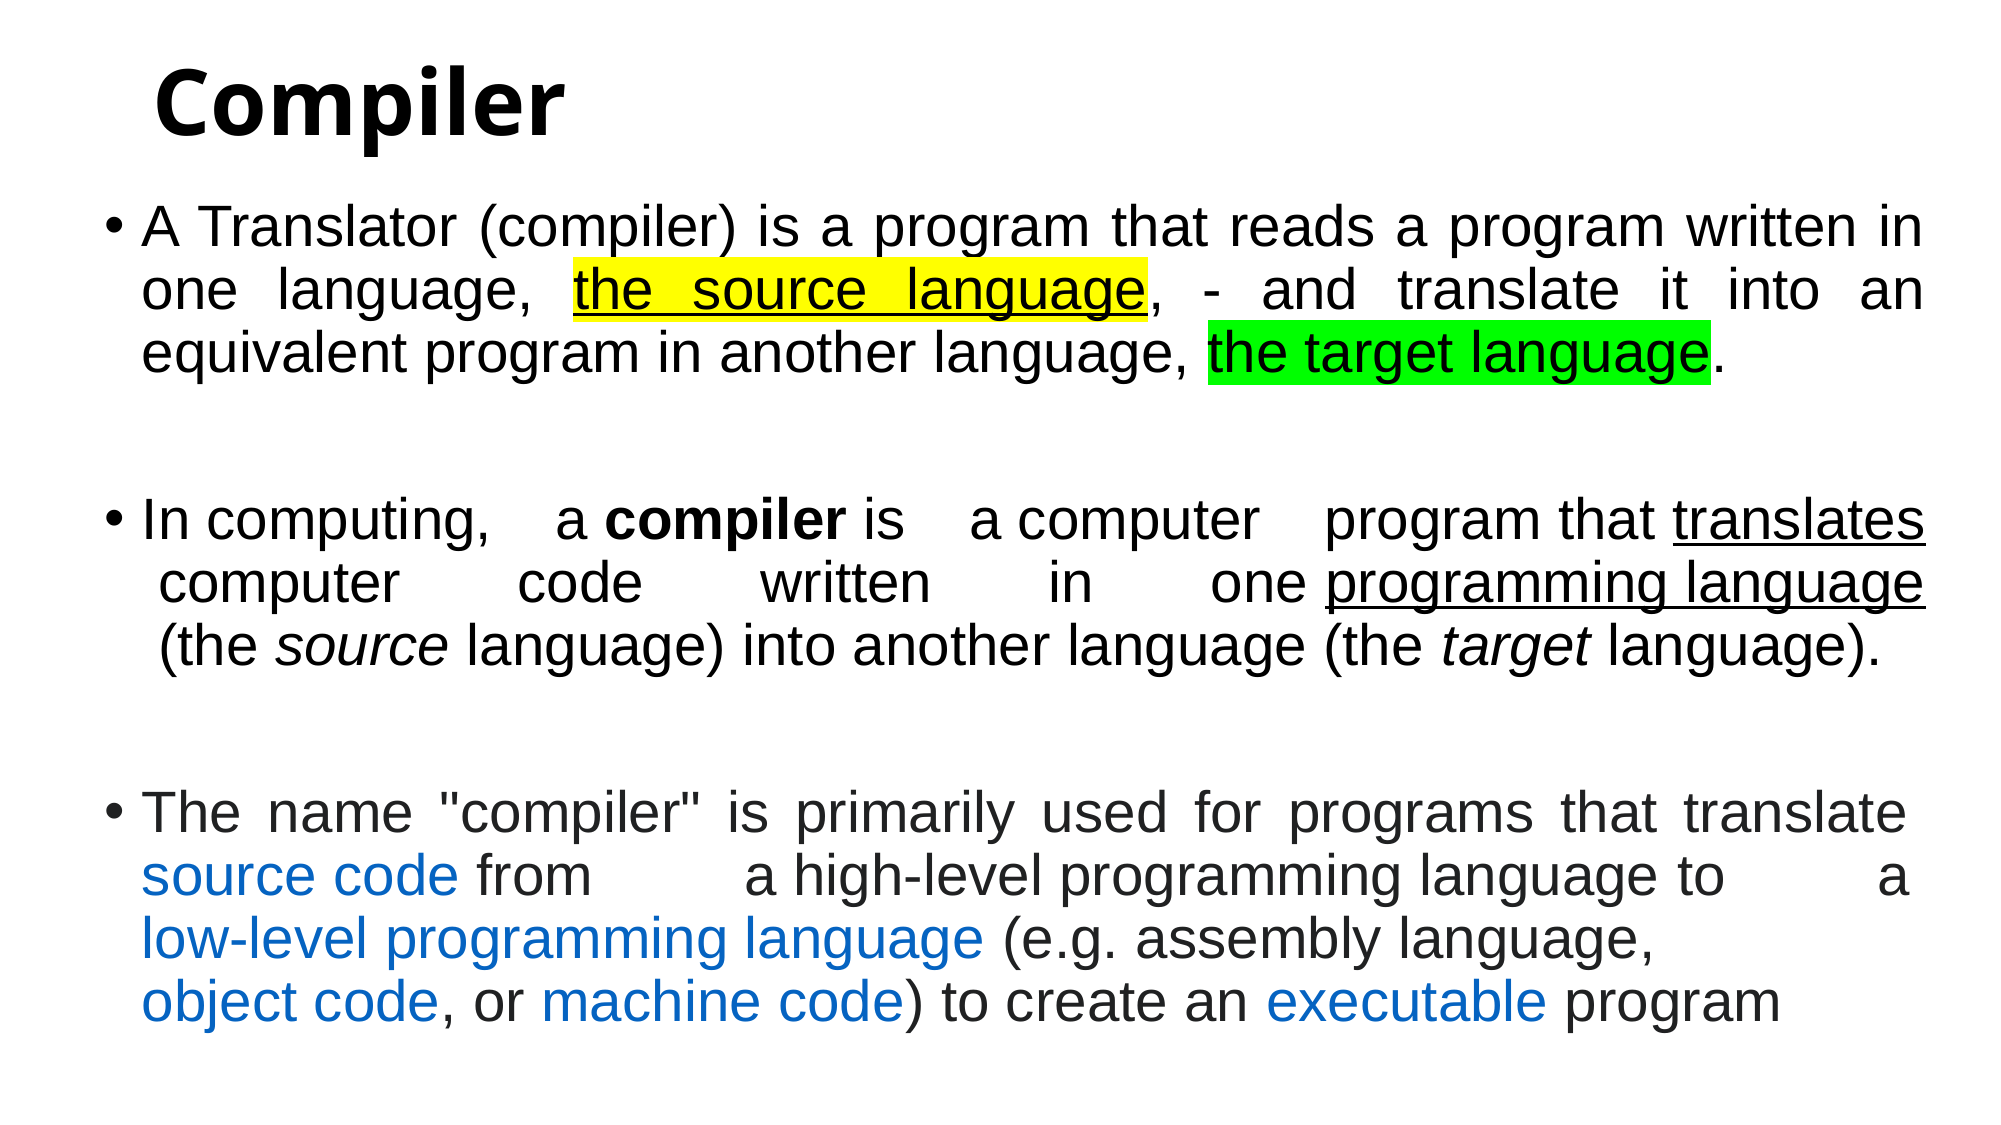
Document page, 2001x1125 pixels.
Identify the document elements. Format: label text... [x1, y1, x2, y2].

title Compiler [137, 45, 1863, 167]
list A Translator (compiler) is a program that reads a program written in one language, the source language, - and translate it into an equivalent program in another language, the target language. In computing, a compiler is a computer program that translates computer code written in one programming language (the source language) into another language (the target language). The name "compiler" is primarily used for programs that translate source code from a high-level programming language to a low-level programming language (e.g. assembly language, object code, or machine code) to create an executable program [89, 189, 1942, 1045]
